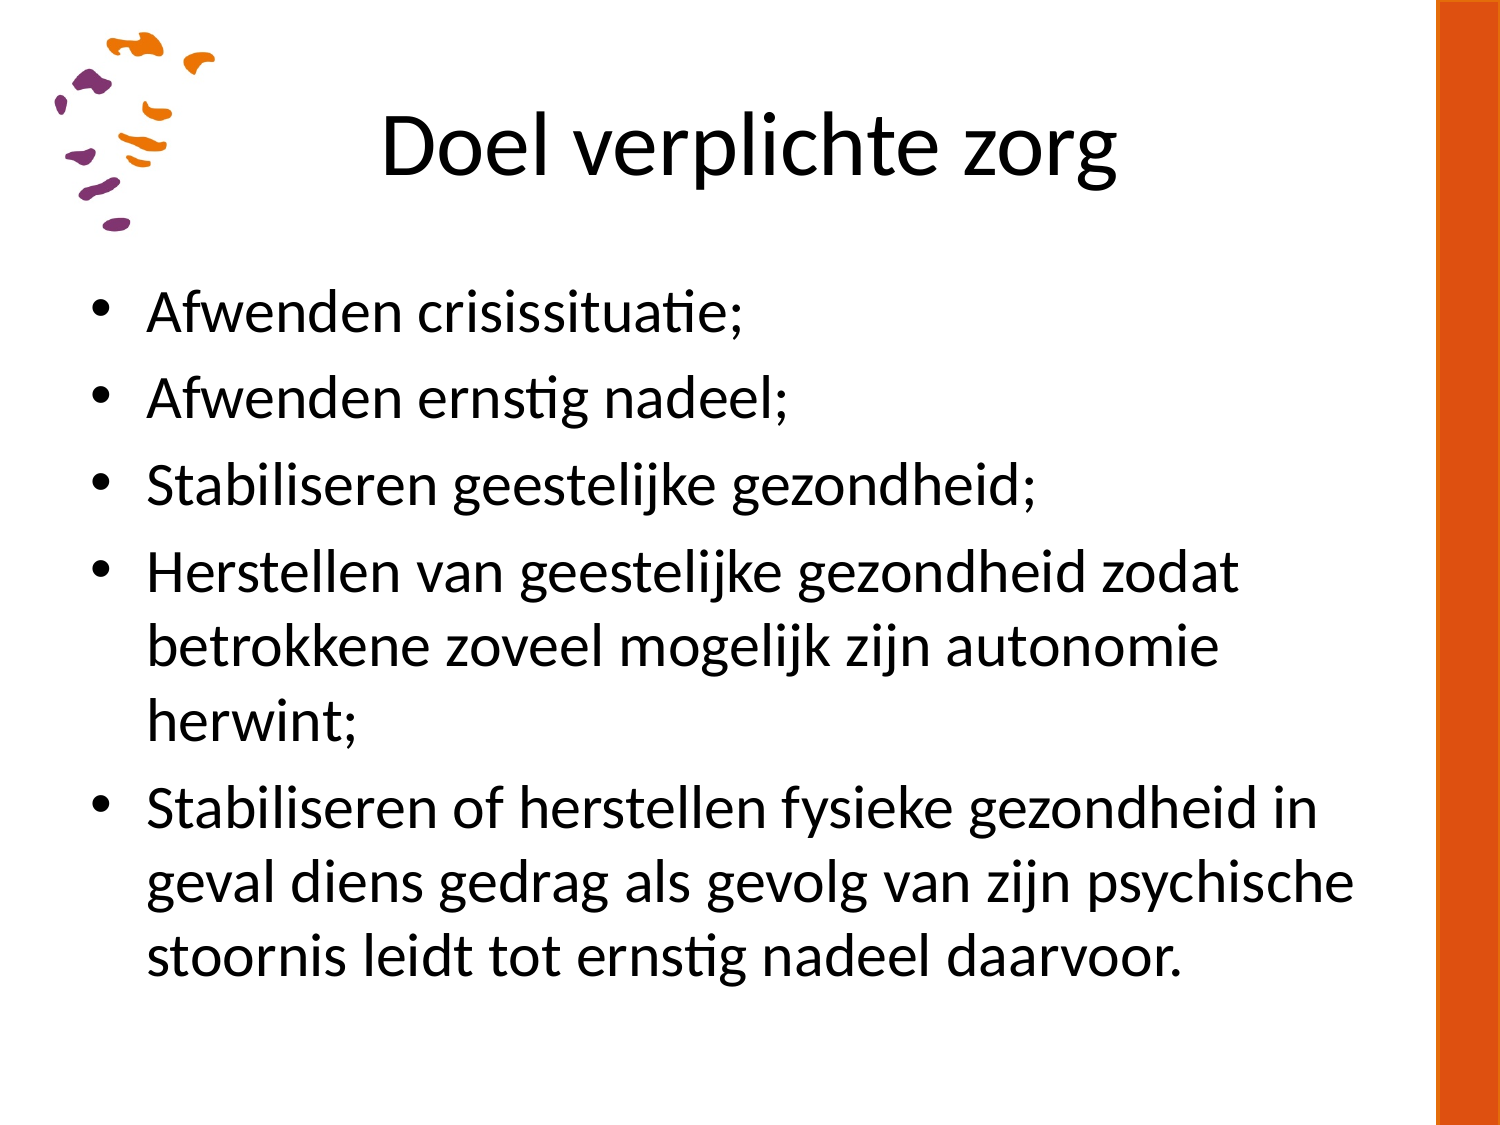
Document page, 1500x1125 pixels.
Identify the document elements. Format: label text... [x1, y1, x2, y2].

text_box [1436, 0, 1500, 1125]
title Doel verplichte zorg [247, 45, 1425, 233]
picture [6, 7, 243, 259]
list Afwenden crisissituatie; Afwenden ernstig nadeel; Stabiliseren geestelijke gezondheid; Herstellen van geestelijke gezondheid zodat betrokkene zoveel mogelijk zijn autonomie herwint; Stabiliseren of herstellen fysieke gezondheid in geval diens gedrag als gevolg van zijn psychische stoornis leidt tot ernstig nadeel daarvoor. [75, 262, 1425, 1005]
